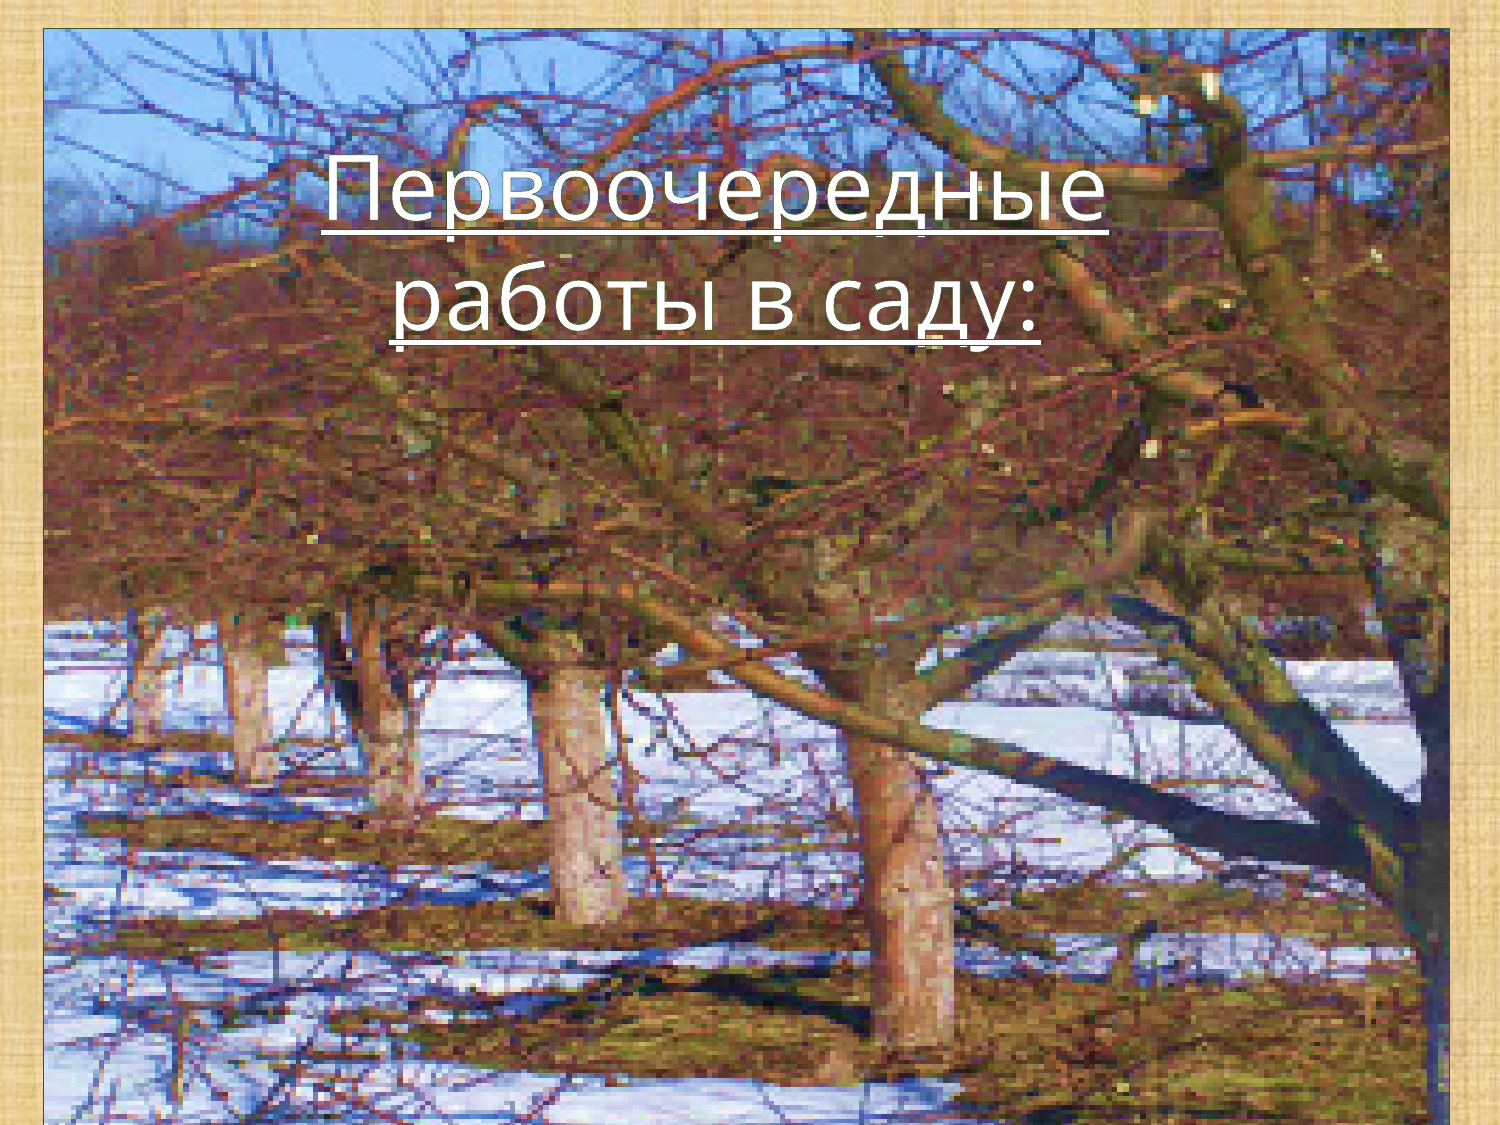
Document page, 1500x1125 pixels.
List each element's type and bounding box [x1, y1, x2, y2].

picture [0, 0, 1500, 1125]
list [43, 28, 1450, 1125]
